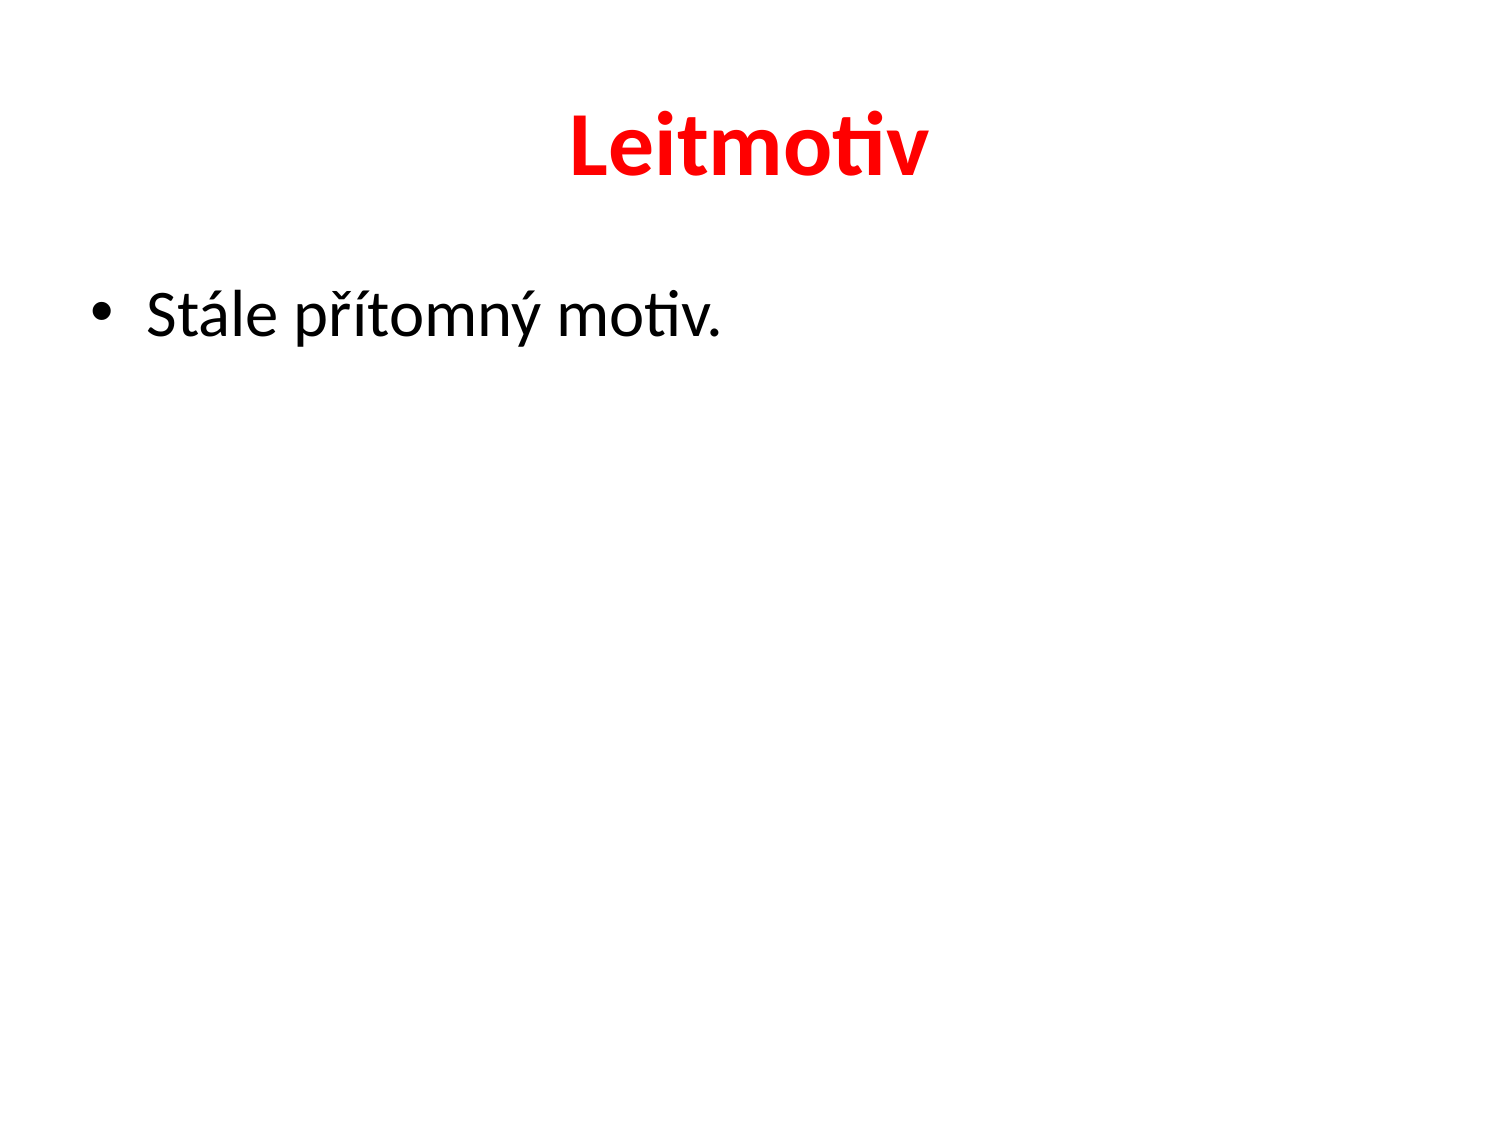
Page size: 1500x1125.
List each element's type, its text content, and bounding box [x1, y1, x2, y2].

list Stále přítomný motiv. [75, 262, 1425, 1005]
title Leitmotiv [75, 45, 1425, 233]
